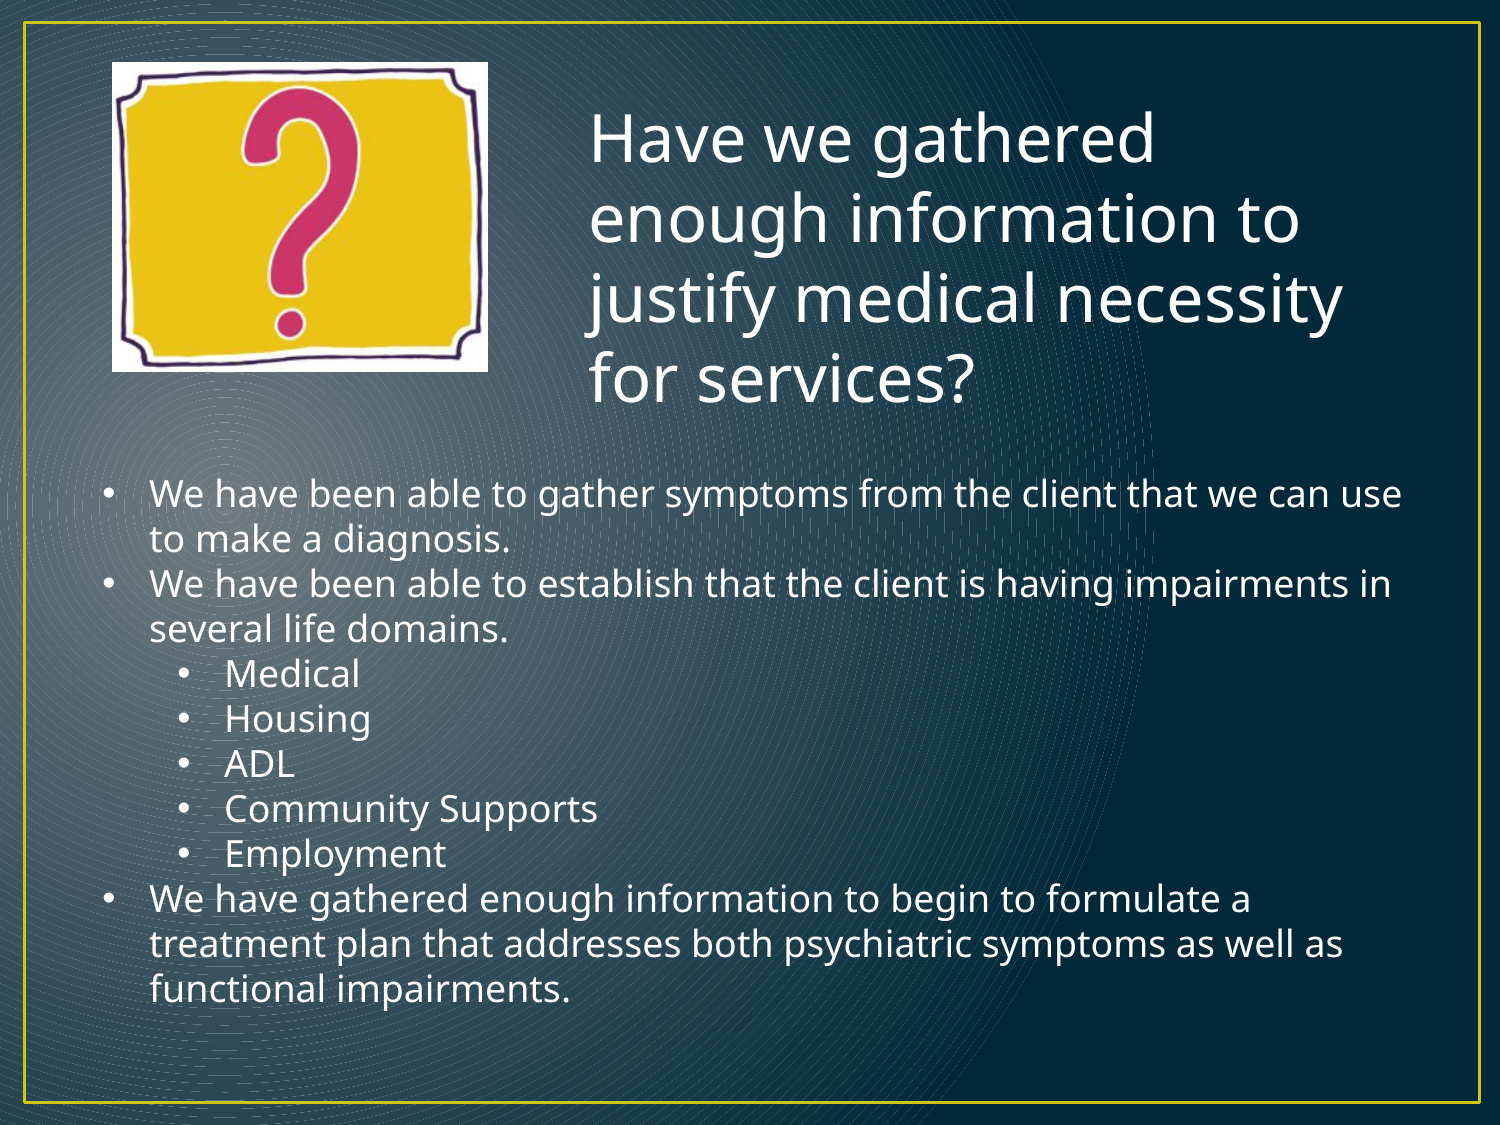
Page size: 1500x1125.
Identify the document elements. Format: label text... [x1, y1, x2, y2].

picture [112, 62, 488, 372]
text_box Have we gathered enough information to justify medical necessity for services? [573, 88, 1399, 423]
text_box We have been able to gather symptoms from the client that we can use to make a diagnosis. We have been able to establish that the client is having impairments in several life domains. Medical Housing ADL Community Supports Employment We have gathered enough information to begin to formulate a treatment plan that addresses both psychiatric symptoms as well as functional impairments. [87, 462, 1450, 1063]
